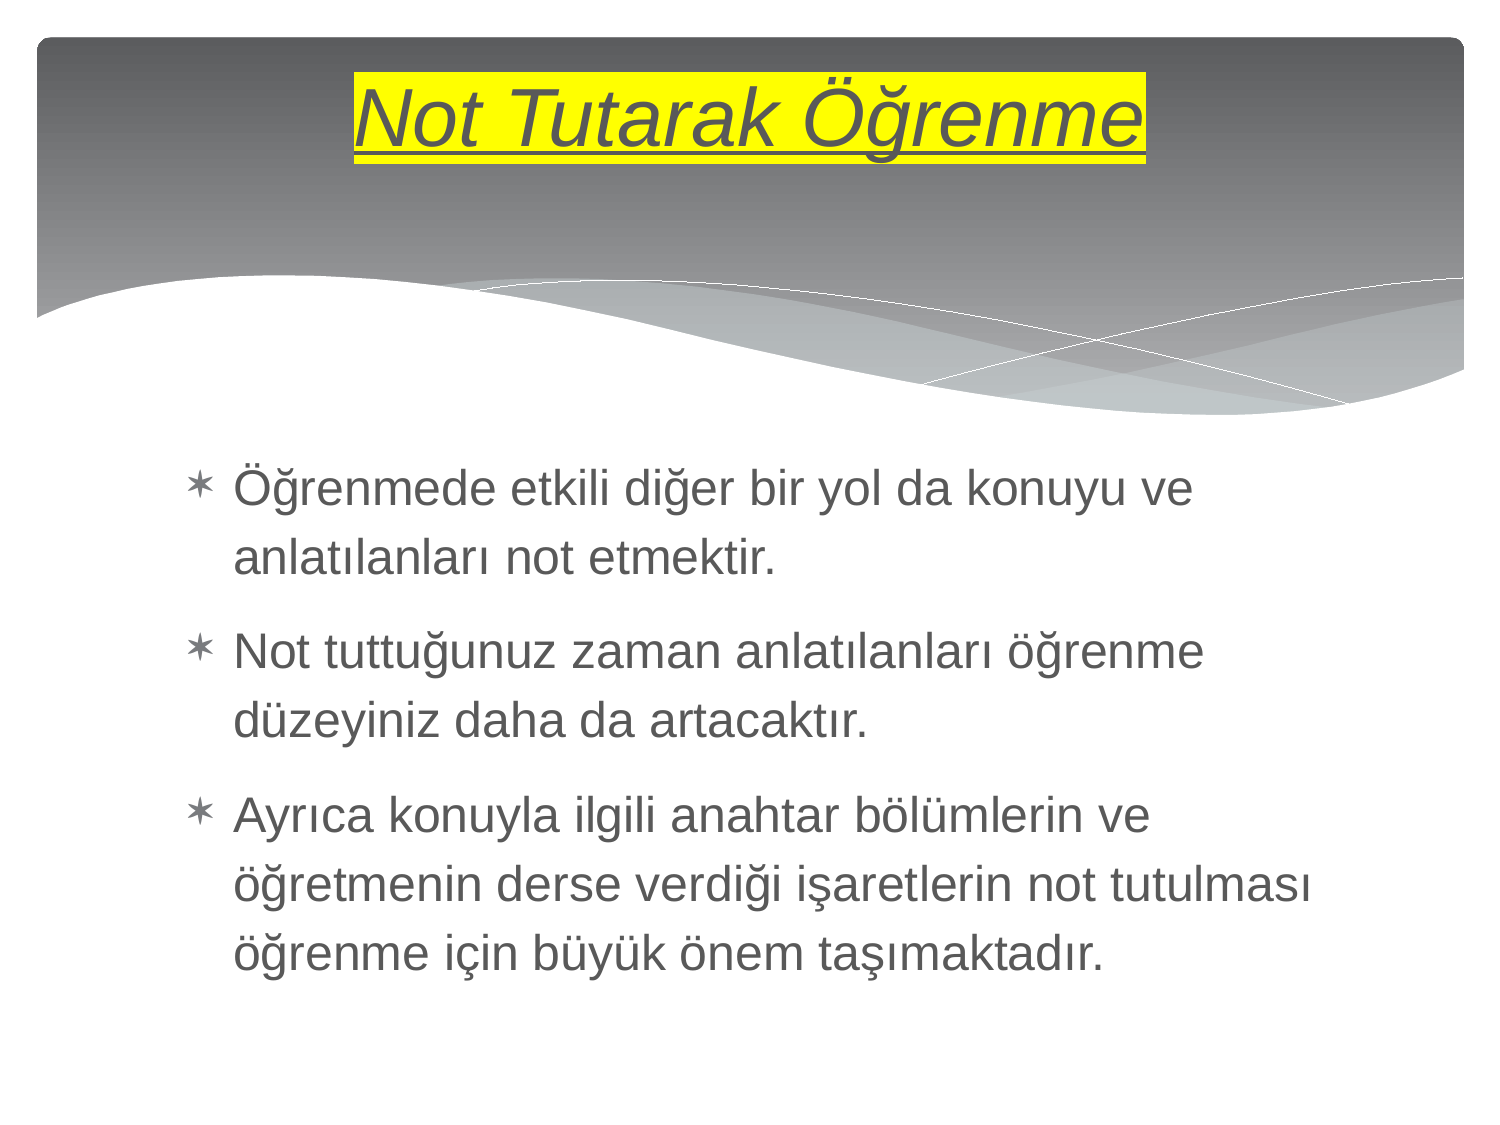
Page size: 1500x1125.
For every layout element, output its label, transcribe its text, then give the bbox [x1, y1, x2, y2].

title Not Tutarak Öğrenme [75, 55, 1425, 261]
list Öğrenmede etkili diğer bir yol da konuyu ve anlatılanları not etmektir. Not tuttuğunuz zaman anlatılanları öğrenme düzeyiniz daha da artacaktır. Ayrıca konuyla ilgili anahtar bölümlerin ve öğretmenin derse verdiği işaretlerin not tutulması öğrenme için büyük önem taşımaktadır. [143, 438, 1359, 1005]
